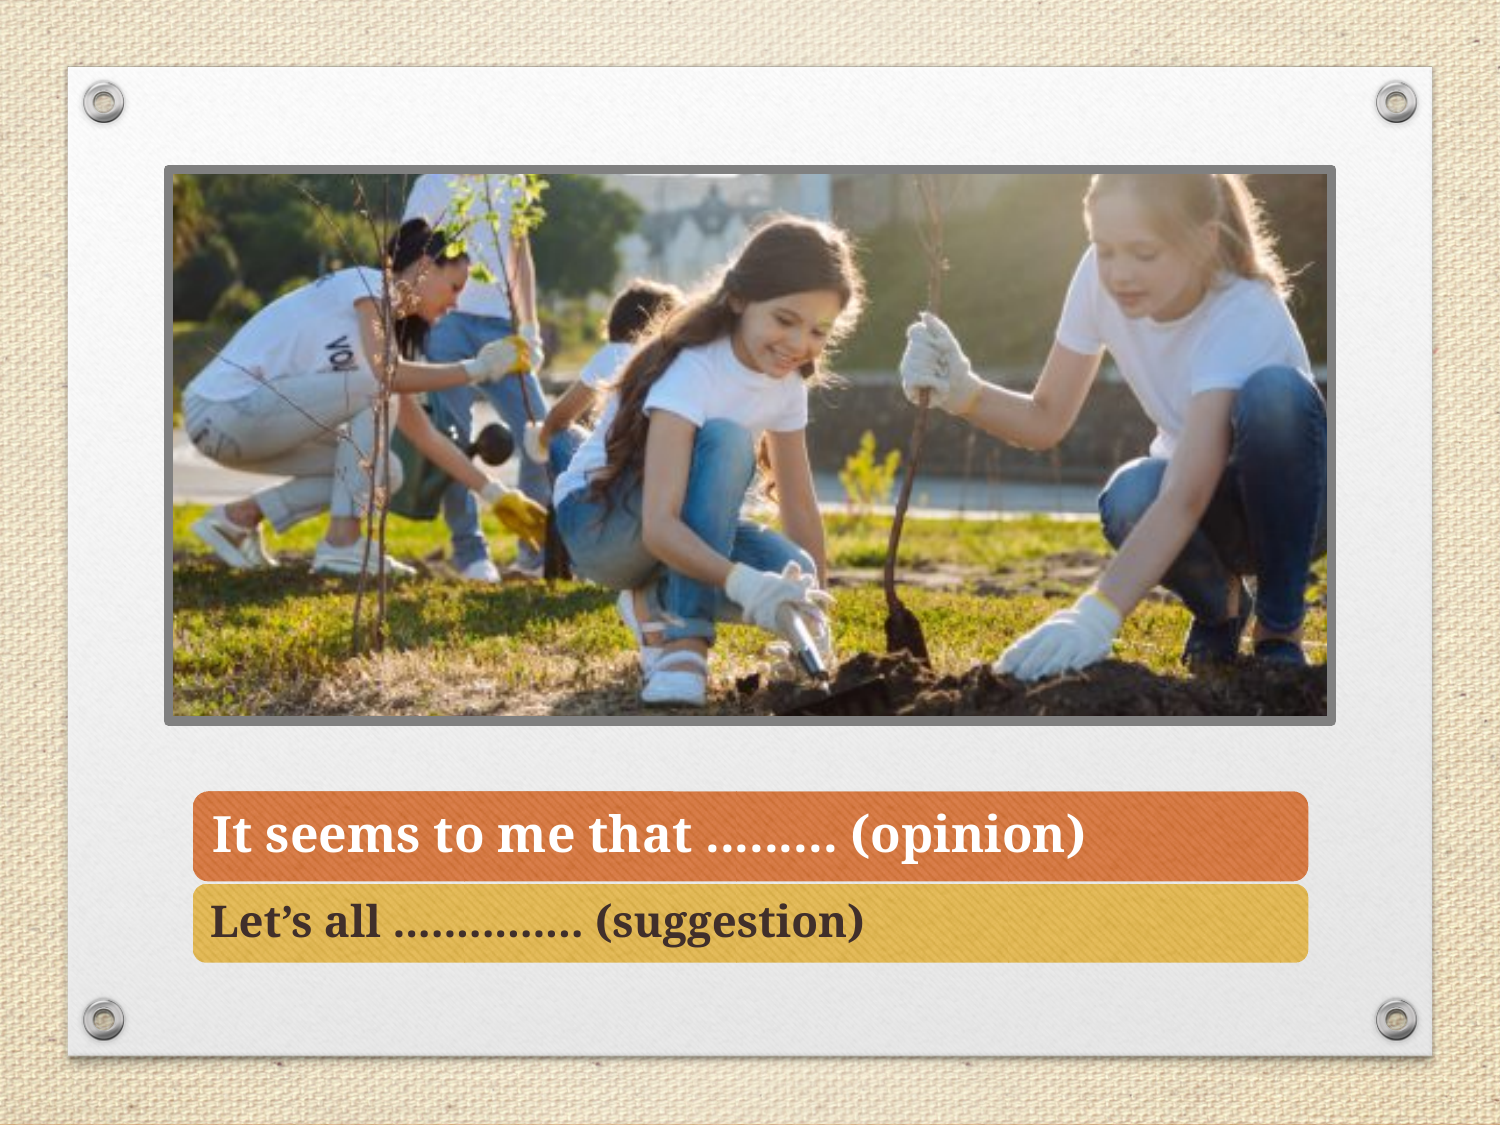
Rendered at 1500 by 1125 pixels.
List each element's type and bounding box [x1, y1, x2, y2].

picture [0, 0, 1500, 1125]
text_box [192, 789, 1309, 882]
text_box [192, 882, 1309, 965]
